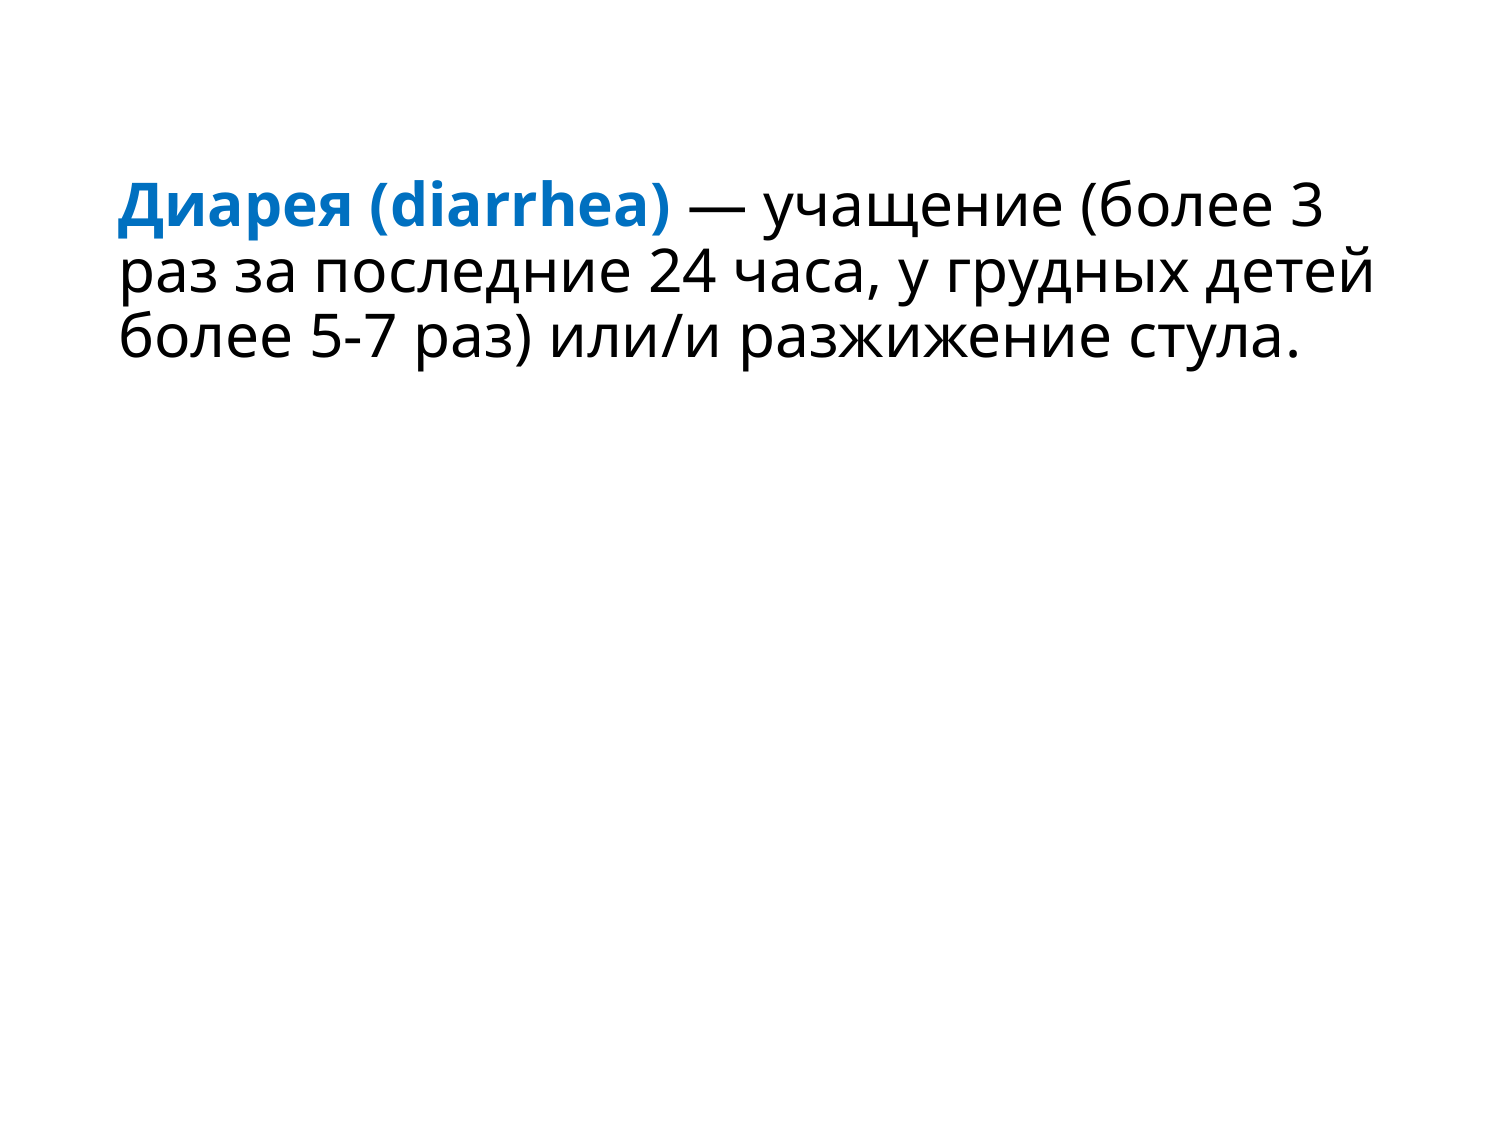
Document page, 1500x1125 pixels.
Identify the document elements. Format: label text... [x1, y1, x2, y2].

title Диарея (diarrhea) — учащение (более 3 раз за последние 24 часа, у грудных детей более 5-7 раз) или/и разжижение стула. [103, 163, 1397, 382]
